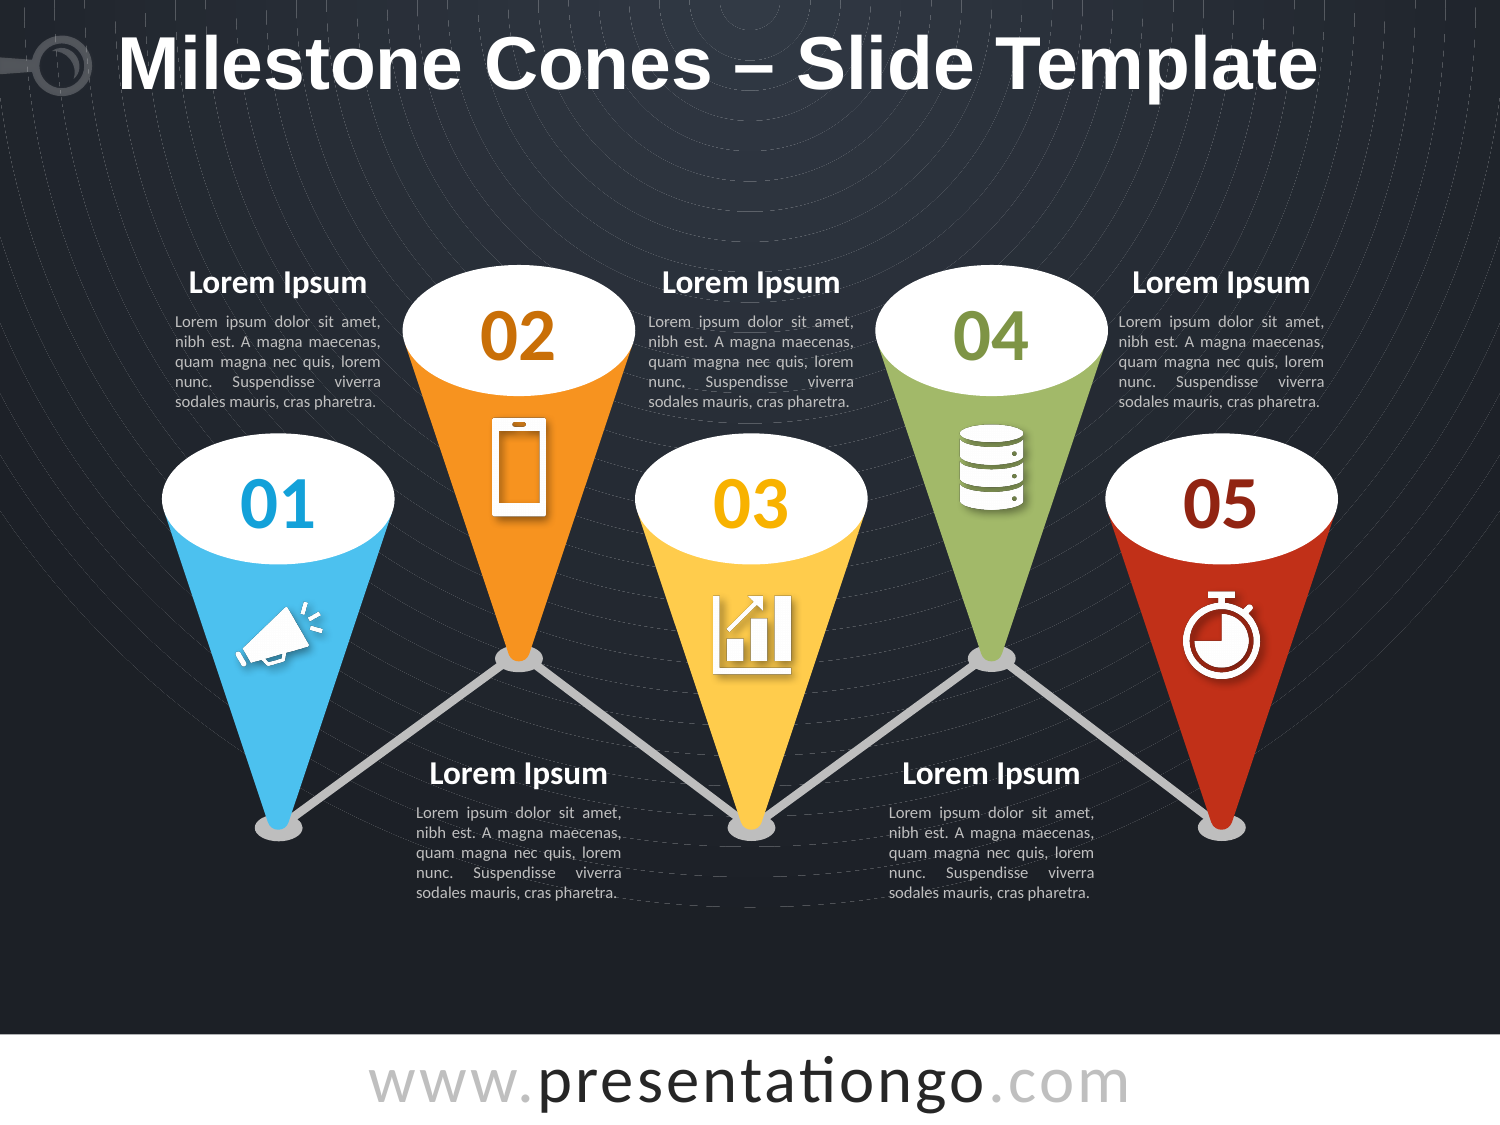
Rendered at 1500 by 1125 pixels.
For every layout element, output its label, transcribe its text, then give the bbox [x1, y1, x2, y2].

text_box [1118, 251, 1325, 420]
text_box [415, 742, 623, 911]
picture [224, 581, 332, 689]
text_box [166, 518, 391, 685]
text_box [888, 742, 1095, 911]
picture [937, 413, 1046, 521]
text_box [698, 695, 804, 830]
text_box 03 [635, 433, 868, 565]
text_box [465, 526, 571, 662]
text_box [407, 350, 631, 518]
text_box [938, 526, 1044, 662]
text_box [639, 518, 863, 685]
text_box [175, 251, 382, 420]
text_box 04 [875, 264, 1108, 397]
picture [1167, 581, 1276, 689]
text_box [1168, 694, 1274, 830]
title Milestone Cones – Slide Template [103, 17, 1500, 139]
text_box 01 [161, 433, 395, 565]
text_box [1110, 518, 1334, 687]
picture [697, 581, 806, 689]
text_box 05 [1105, 433, 1339, 565]
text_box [648, 251, 855, 420]
text_box [225, 695, 331, 830]
text_box 02 [402, 264, 636, 397]
text_box [879, 349, 1103, 519]
text_box [254, 647, 1246, 842]
picture [465, 413, 573, 521]
